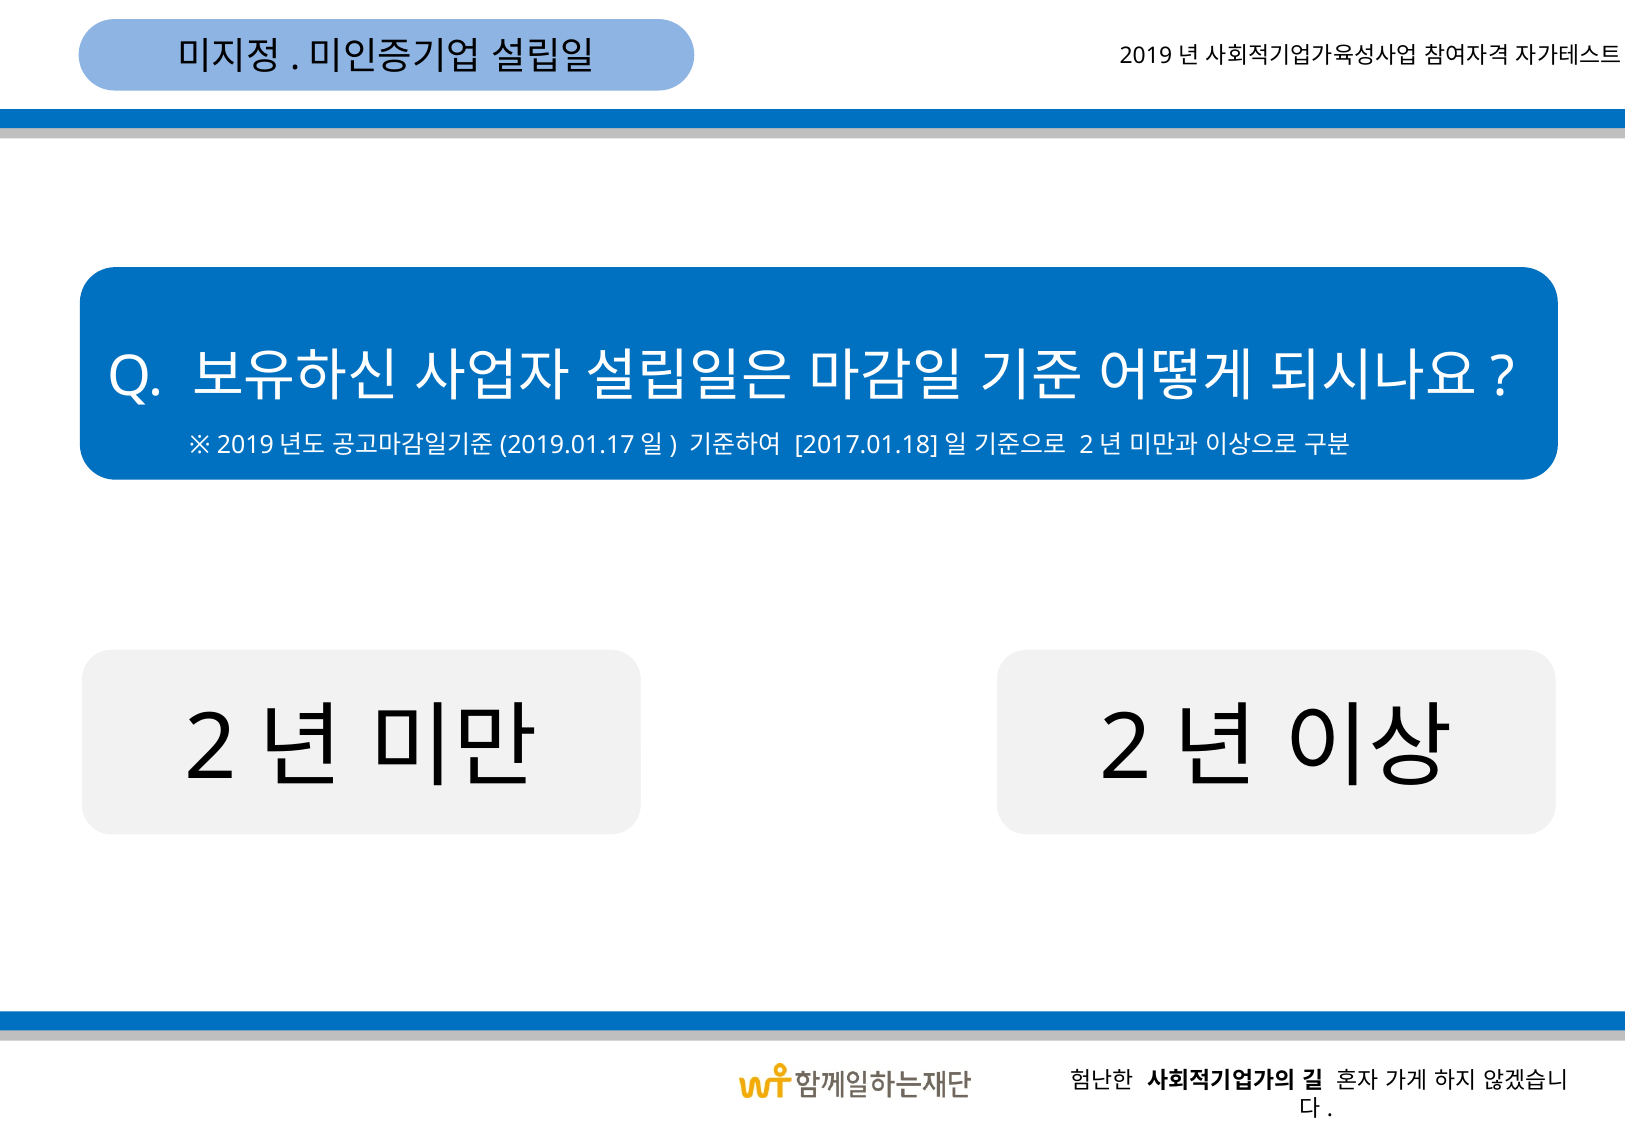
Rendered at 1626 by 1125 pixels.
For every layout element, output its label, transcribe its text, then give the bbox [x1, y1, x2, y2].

text_box 2019년 사회적기업가육성사업 참여자격 자가테스트 [1104, 33, 1625, 76]
text_box 미지정.미인증기업 설립일 [76, 16, 697, 93]
text_box Q. 보유하신 사업자 설립일은 마감일 기준 어떻게 되시나요? [77, 265, 1560, 482]
text_box 험난한 사회적기업가의 길 혼자 가게 하지 않겠습니다. [1040, 1058, 1599, 1125]
text_box 2년 이상 [992, 645, 1560, 839]
text_box [0, 0, 1625, 106]
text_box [0, 1011, 1625, 1041]
text_box ※ 2019년도 공고마감일기준(2019.01.17일) 기준하여 [2017.01.18]일 기준으로 2년 미만과 이상으로 구분 [174, 420, 1415, 466]
picture [739, 1063, 971, 1098]
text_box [0, 108, 1625, 139]
text_box 2년 미만 [77, 645, 645, 839]
